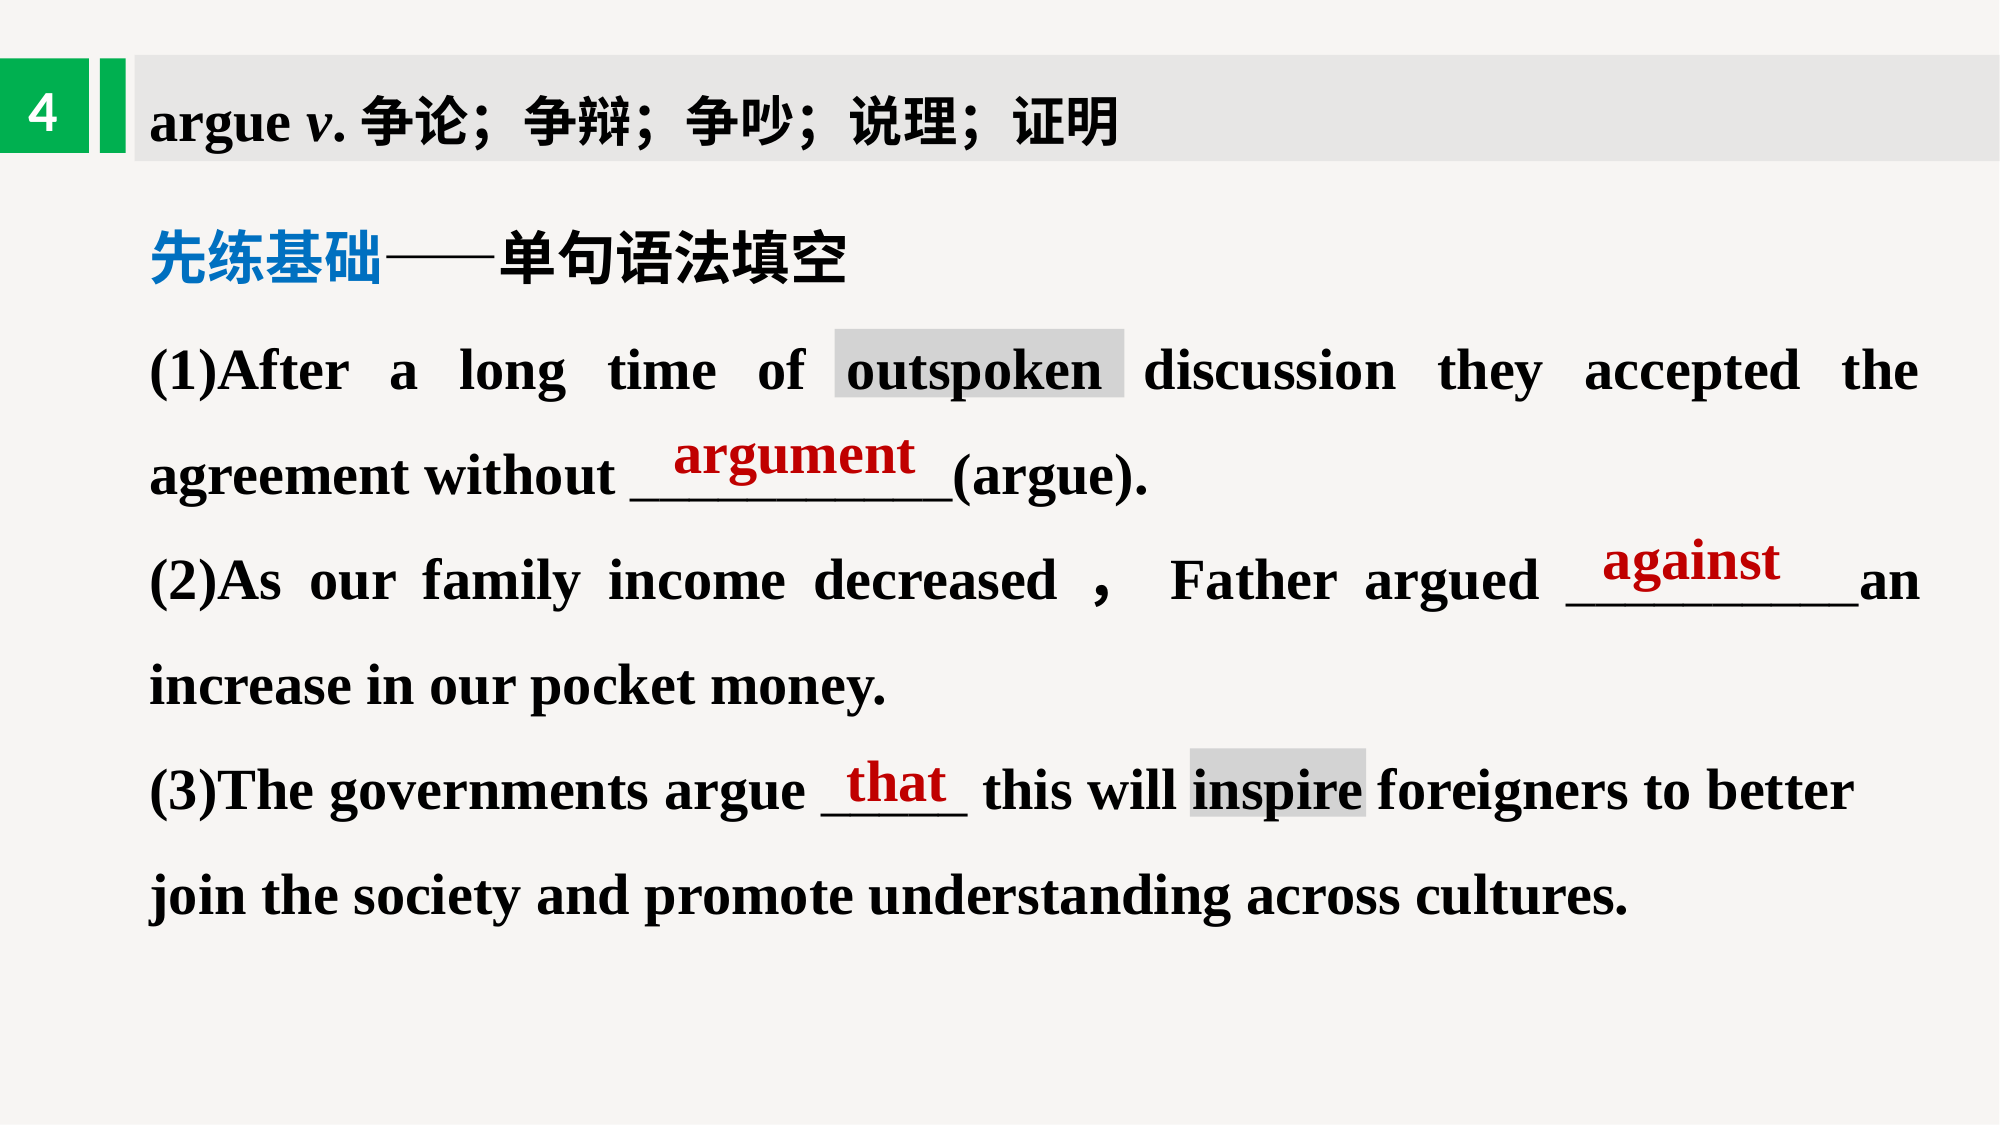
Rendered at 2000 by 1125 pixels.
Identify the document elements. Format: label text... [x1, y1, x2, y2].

text_box 4 [7, 65, 78, 151]
text_box against [1588, 513, 1797, 599]
text_box that [831, 735, 963, 821]
text_box [134, 54, 2000, 162]
text_box argue v.争论；争辩；争吵；说理；证明 [134, 41, 1924, 161]
text_box [99, 57, 127, 154]
text_box argument [658, 407, 932, 493]
text_box 先练基础——单句语法填空 [134, 179, 1936, 299]
text_box [0, 57, 90, 154]
text_box (1)After a long time of outspoken discussion they accepted the agreement without ___________(argue). (2)As our family income decreased，Father argued __________an increase in our pocket money. (3)The governments argue _____ this will inspire foreigners to better join the society and promote understanding across cultures. [134, 299, 1936, 934]
